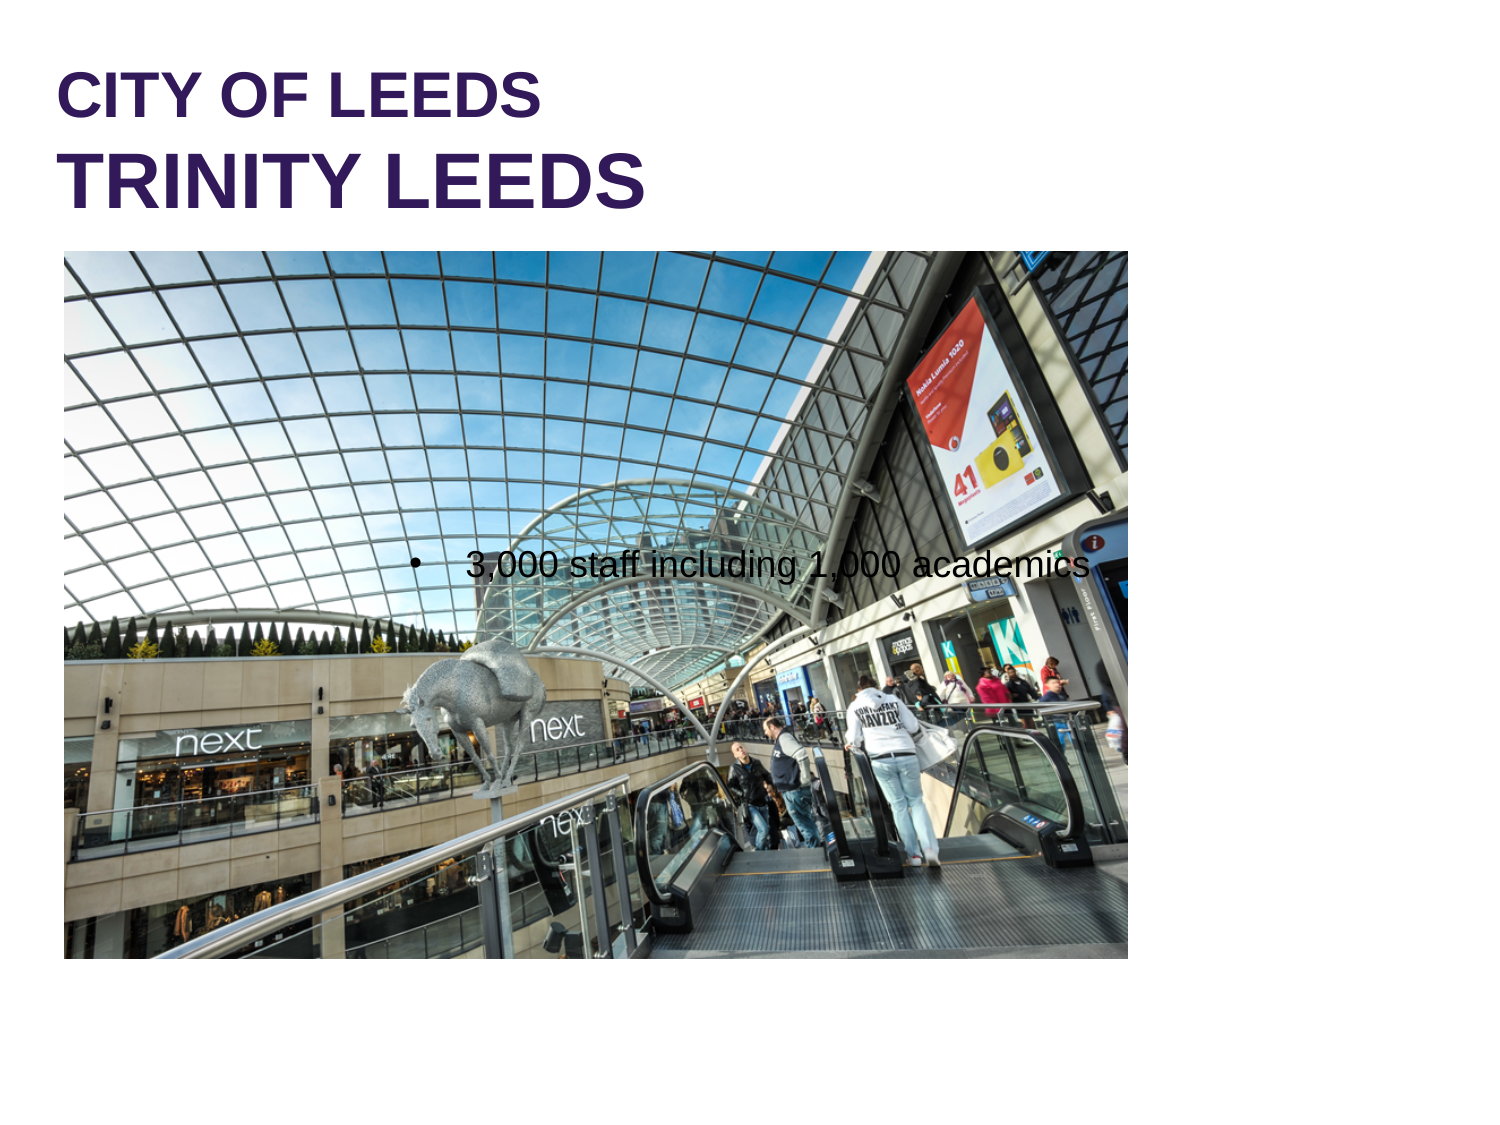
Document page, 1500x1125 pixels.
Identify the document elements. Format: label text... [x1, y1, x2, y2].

title CITY OF LEEDS TRINITY LEEDS [41, 45, 1415, 233]
picture [64, 251, 1129, 959]
